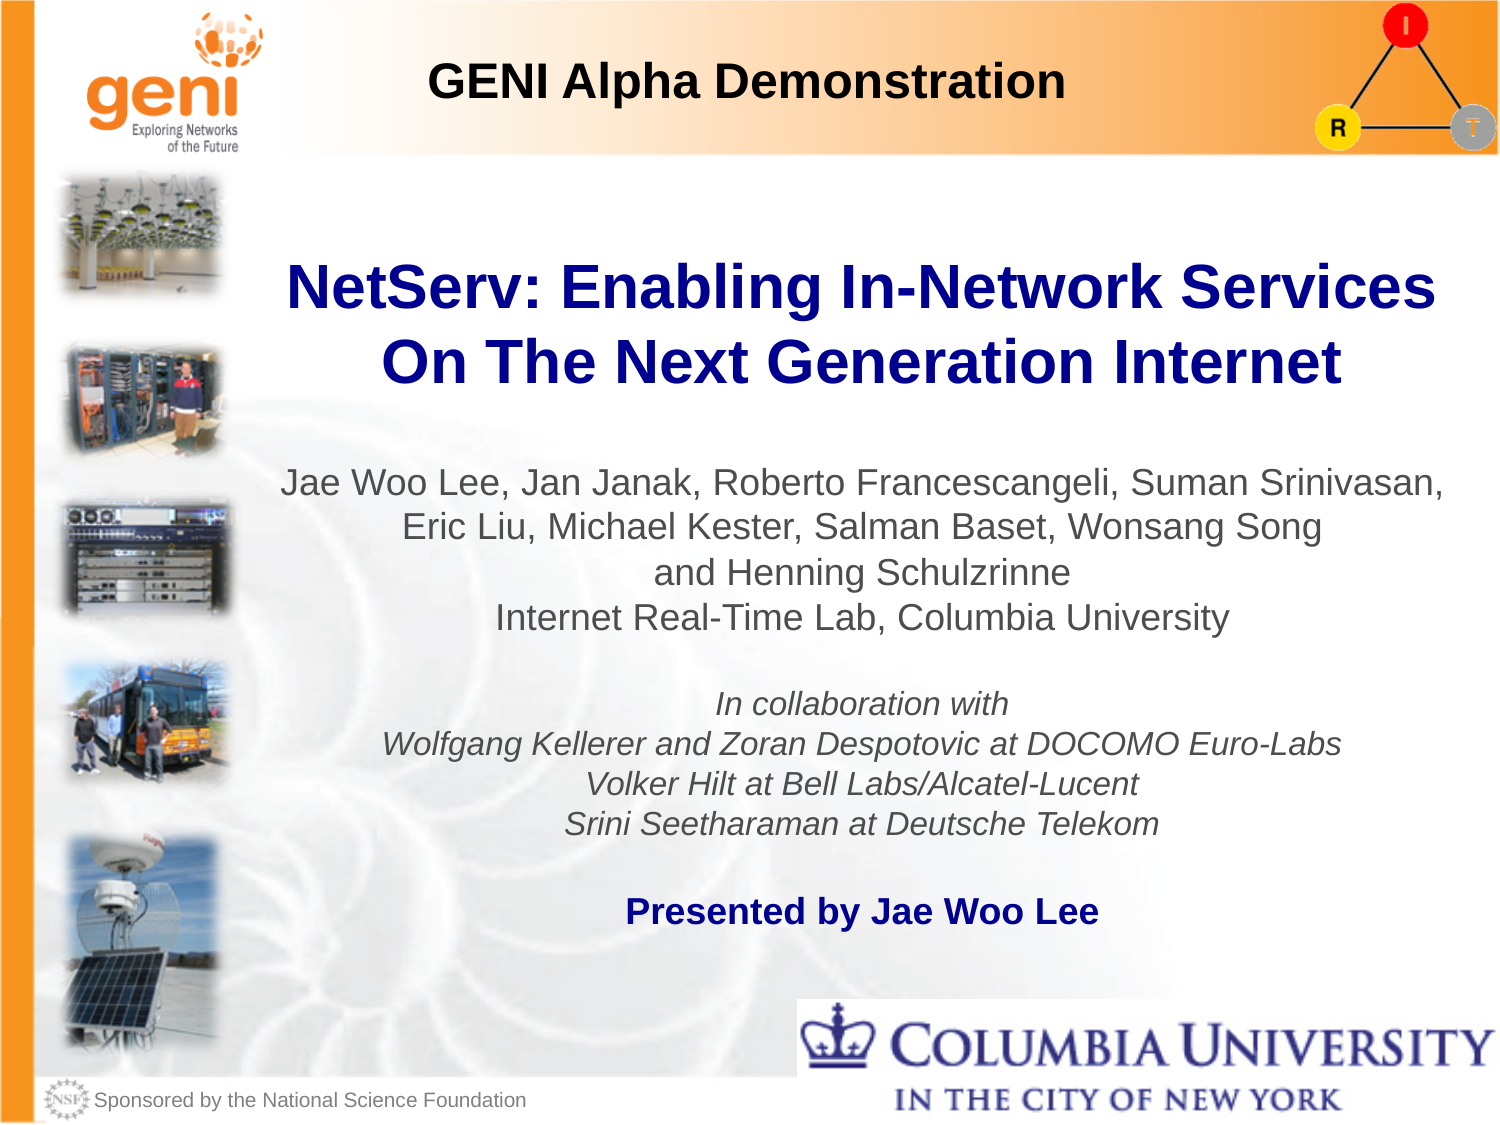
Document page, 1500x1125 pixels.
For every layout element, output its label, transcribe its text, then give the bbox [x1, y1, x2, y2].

picture [0, 0, 1500, 1125]
text_box GENI Alpha Demonstration [412, 41, 1197, 117]
title NetServ: Enabling In-Network Services On The Next Generation Internet [262, 199, 1463, 442]
subtitle Jae Woo Lee, Jan Janak, Roberto Francescangeli, Suman Srinivasan, Eric Liu, Michael Kester, Salman Baset, Wonsang Song and Henning Schulzrinne Internet Real-Time Lab, Columbia University In collaboration with Wolfgang Kellerer and Zoran Despotovic at DOCOMO Euro-Labs Volker Hilt at Bell Labs/Alcatel-Lucent Srini Seetharaman at Deutsche Telekom Presented by Jae Woo Lee [262, 449, 1463, 951]
